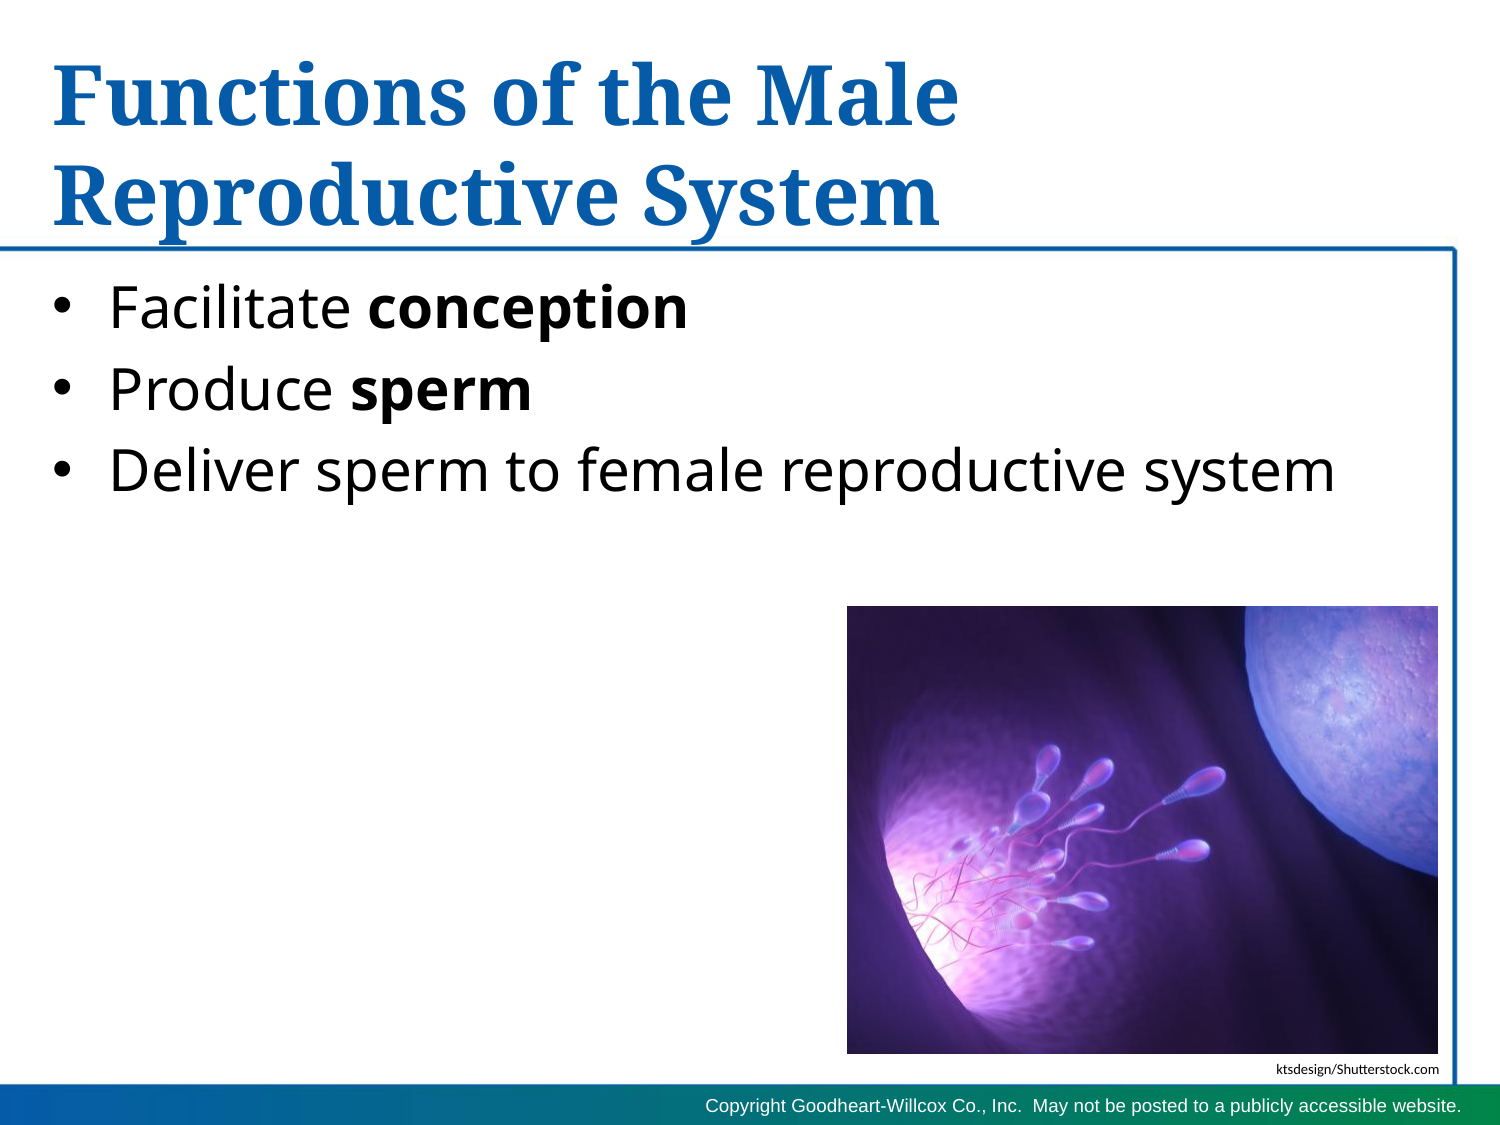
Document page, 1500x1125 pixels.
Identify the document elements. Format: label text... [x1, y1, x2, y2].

list Facilitate conception Produce sperm Deliver sperm to female reproductive system [37, 262, 1438, 1076]
title Functions of the Male Reproductive System [37, 37, 1463, 251]
text_box ktsdesign/Shutterstock.com [1109, 1052, 1455, 1085]
picture [0, 0, 1500, 1125]
